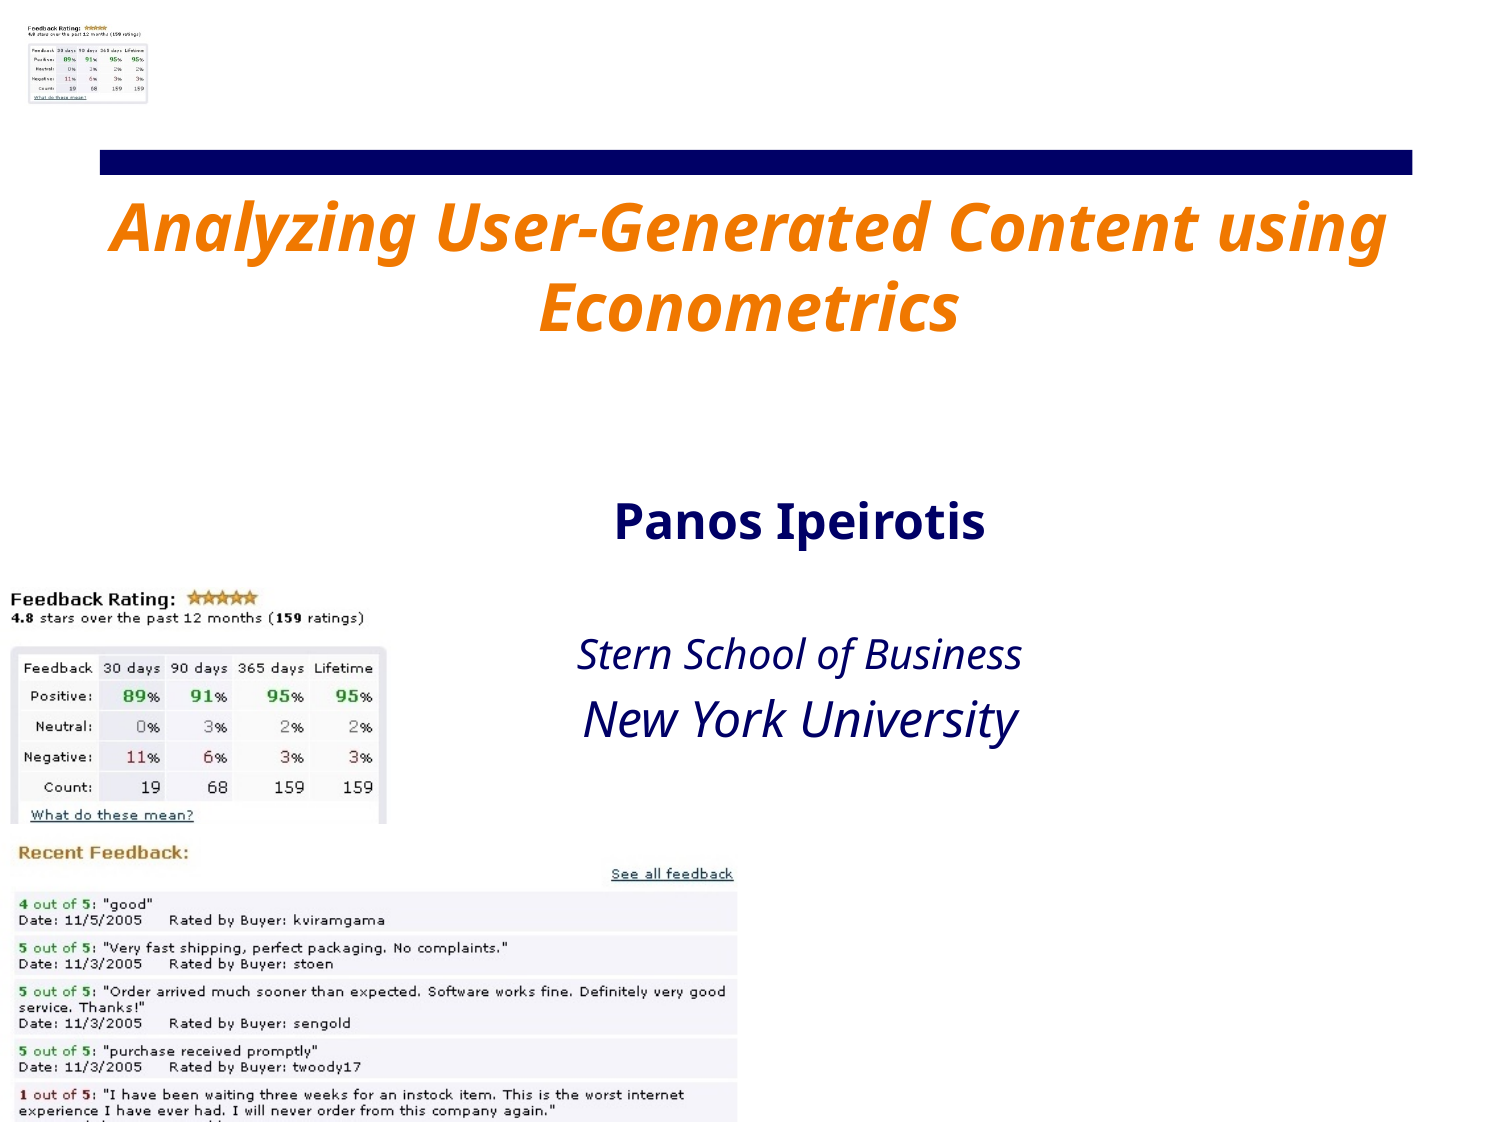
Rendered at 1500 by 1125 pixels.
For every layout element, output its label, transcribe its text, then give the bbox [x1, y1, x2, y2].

title Analyzing User-Generated Content using Econometrics [24, 99, 1476, 429]
picture [24, 24, 150, 99]
text_box Panos Ipeirotis Stern School of Business New York University [525, 462, 1075, 775]
picture [0, 587, 738, 1122]
